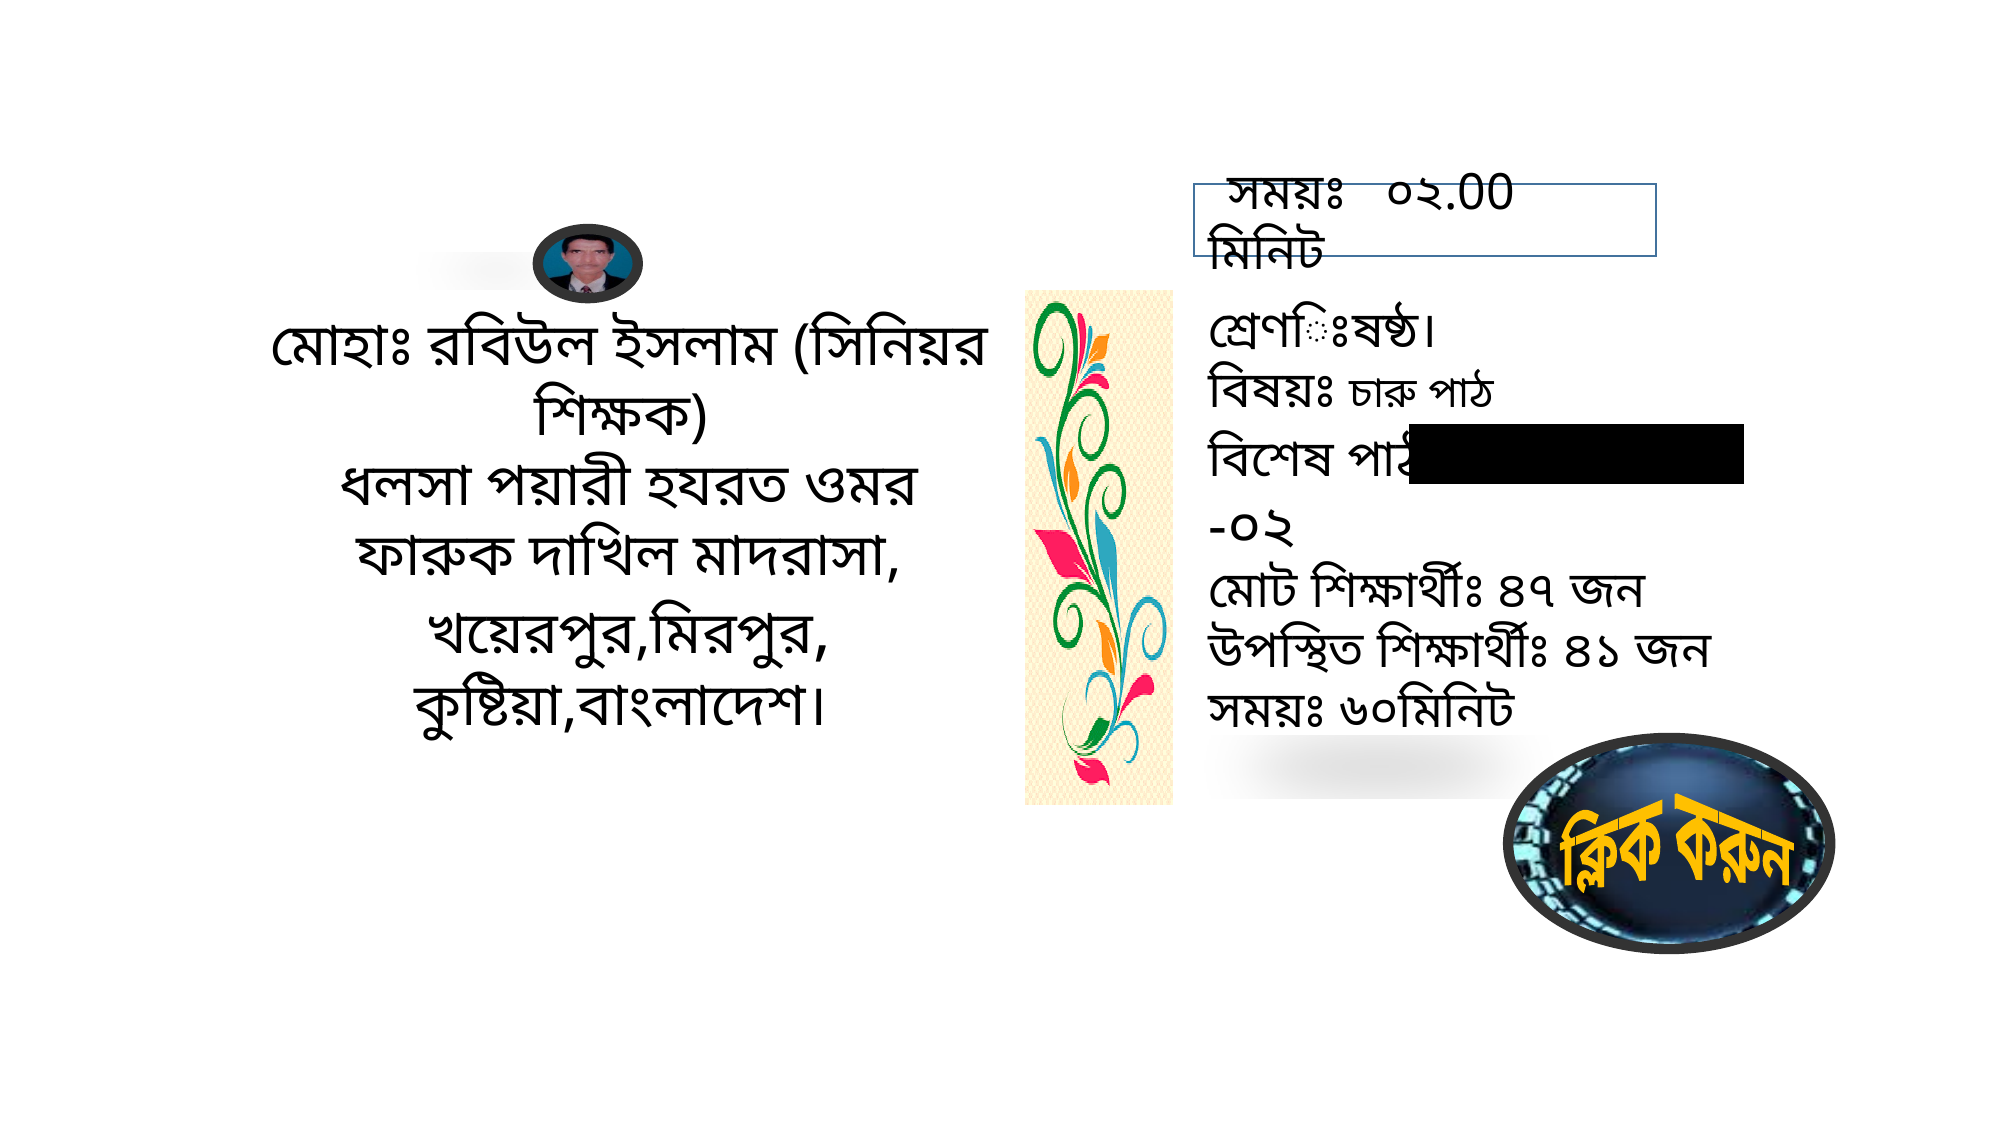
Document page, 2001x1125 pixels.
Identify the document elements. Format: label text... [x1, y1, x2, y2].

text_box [1508, 737, 1831, 949]
text_box মোহাঃ রবিউল ইসলাম (সিনিয়র শিক্ষক) ধলসা পয়ারী হযরত ওমর ফারুক দাখিল মাদরাসা, খয়েরপুর,মিরপুর, কুষ্টিয়া,বাংলাদেশ। [253, 299, 1004, 745]
text_box শ্রেণিঃষষ্ঠ। বিষয়ঃ চারু পাঠ বিশেষ পাঠঃ ফাগুন মাস -০২ মোট শিক্ষার্থীঃ ৪৭ জন উপস্থিত শিক্ষার্থীঃ ৪১ জন সময়ঃ ৬০মিনিট [1193, 290, 1743, 746]
text_box সময়ঃ ০২.00 মিনিট [1193, 183, 1657, 257]
picture [537, 228, 638, 299]
picture [1024, 290, 1173, 805]
text_box [1409, 424, 1744, 484]
